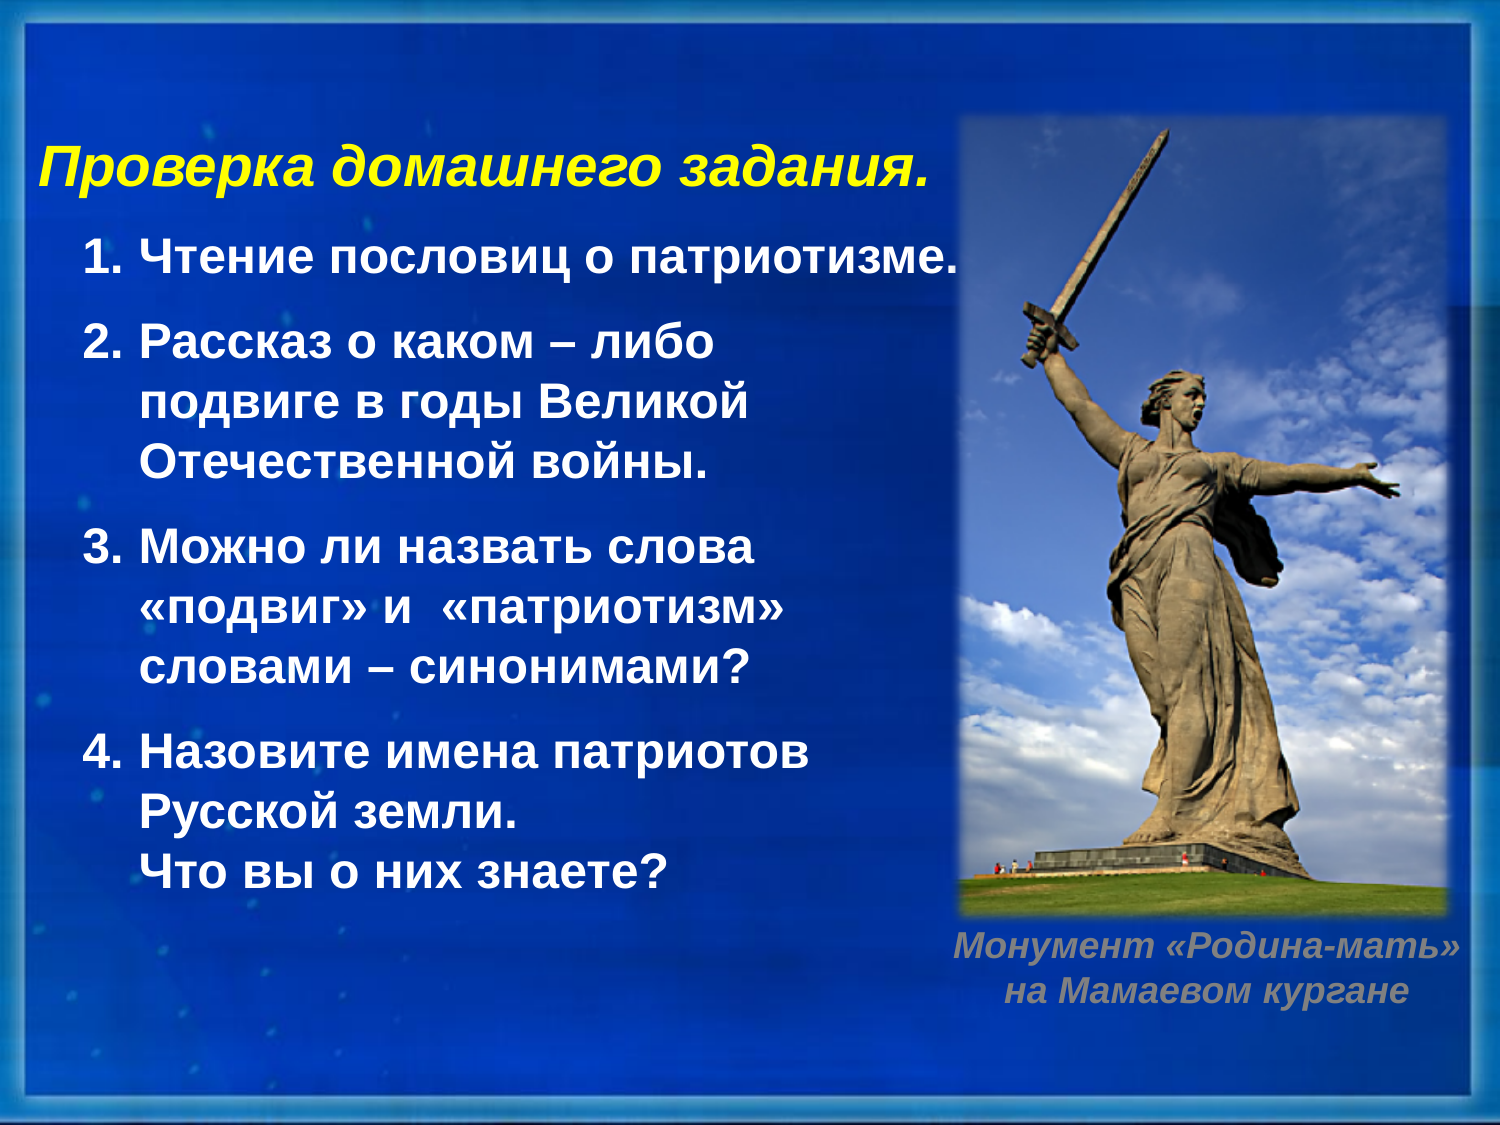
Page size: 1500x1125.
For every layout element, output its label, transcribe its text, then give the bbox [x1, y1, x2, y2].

text_box Монумент «Родина-мать» на Мамаевом кургане [925, 913, 1489, 1019]
picture [0, 0, 1500, 1125]
text_box Проверка домашнего задания. Чтение пословиц о патриотизме. Рассказ о каком – либо подвиге в годы Великой Отечественной войны. Можно ли назвать слова «подвиг» и «патриотизм» словами – синонимами? Назовите имена патриотов Русской земли. Что вы о них знаете? [23, 121, 943, 906]
